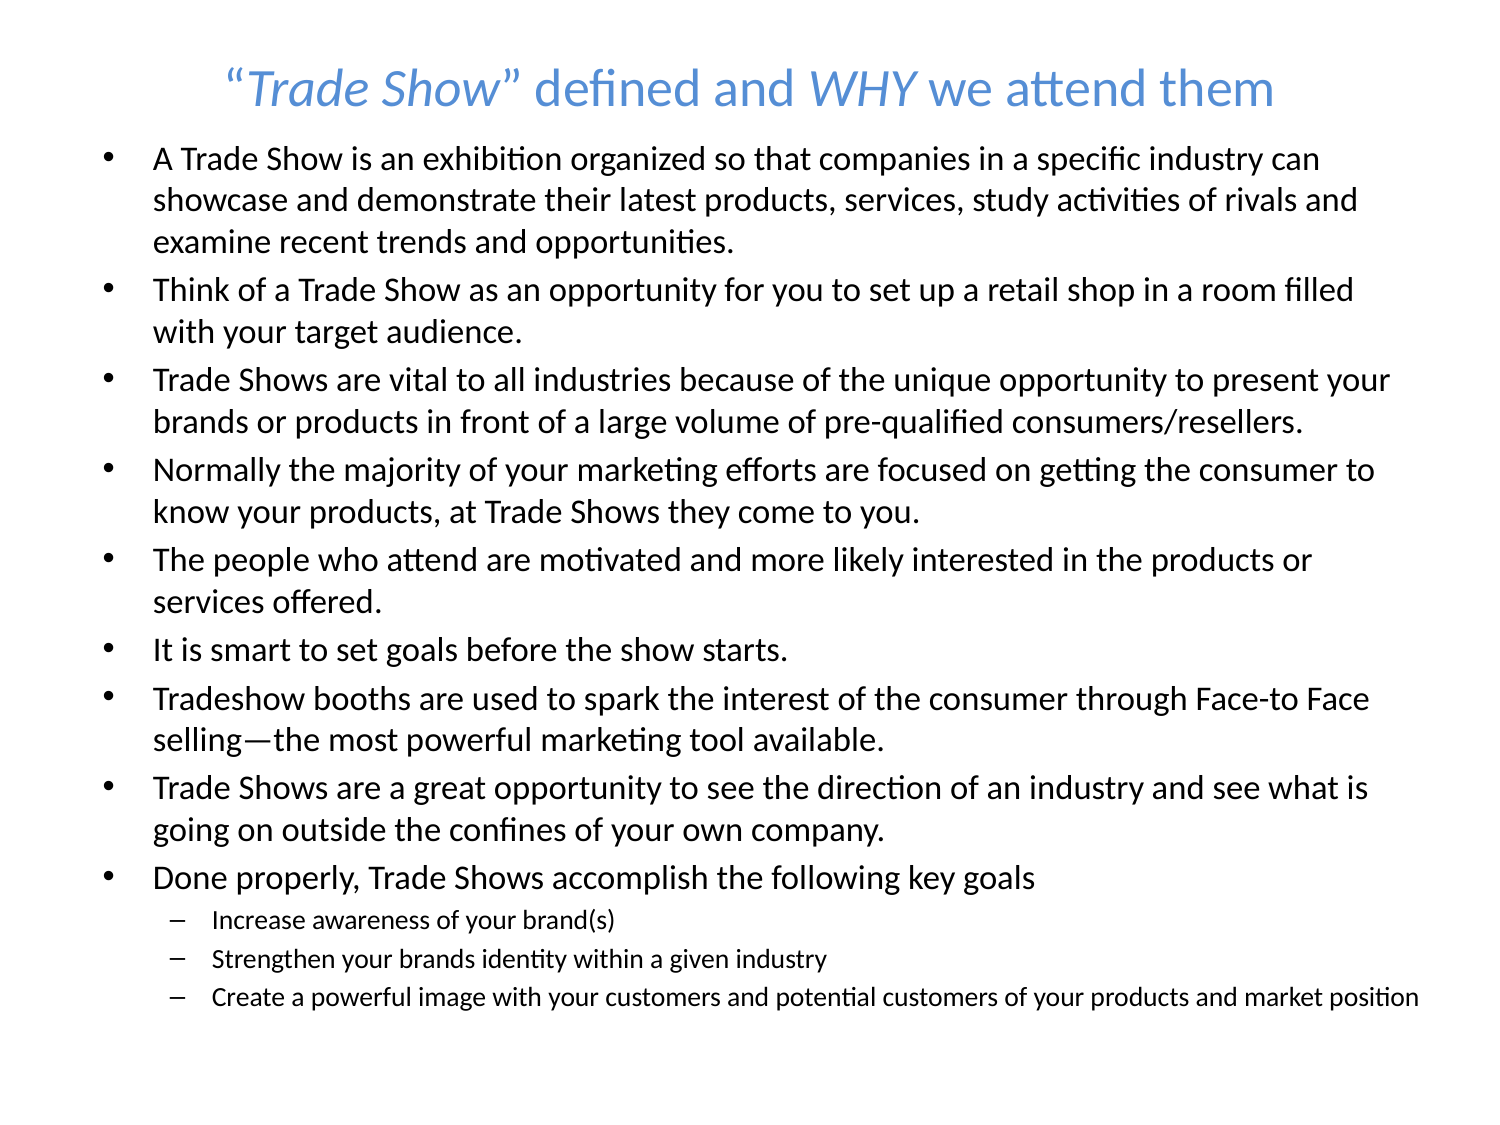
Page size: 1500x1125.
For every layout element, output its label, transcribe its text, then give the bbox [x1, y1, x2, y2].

title “Trade Show” defined and WHY we attend them [75, 45, 1425, 125]
list A Trade Show is an exhibition organized so that companies in a specific industry can showcase and demonstrate their latest products, services, study activities of rivals and examine recent trends and opportunities. Think of a Trade Show as an opportunity for you to set up a retail shop in a room filled with your target audience. Trade Shows are vital to all industries because of the unique opportunity to present your brands or products in front of a large volume of pre-qualified consumers/resellers. Normally the majority of your marketing efforts are focused on getting the consumer to know your products, at Trade Shows they come to you. The people who attend are motivated and more likely interested in the products or services offered. It is smart to set goals before the show starts. Tradeshow booths are used to spark the interest of the consumer through Face-to Face selling—the most powerful marketing tool available. Trade Shows are a great opportunity to see the direction of an industry and see what is going on outside the confines of your own company. Done properly, Trade Shows accomplish the following key goals Increase awareness of your brand(s) Strengthen your brands identity within a given industry Create a powerful image with your customers and potential customers of your products and market position [87, 128, 1438, 1063]
